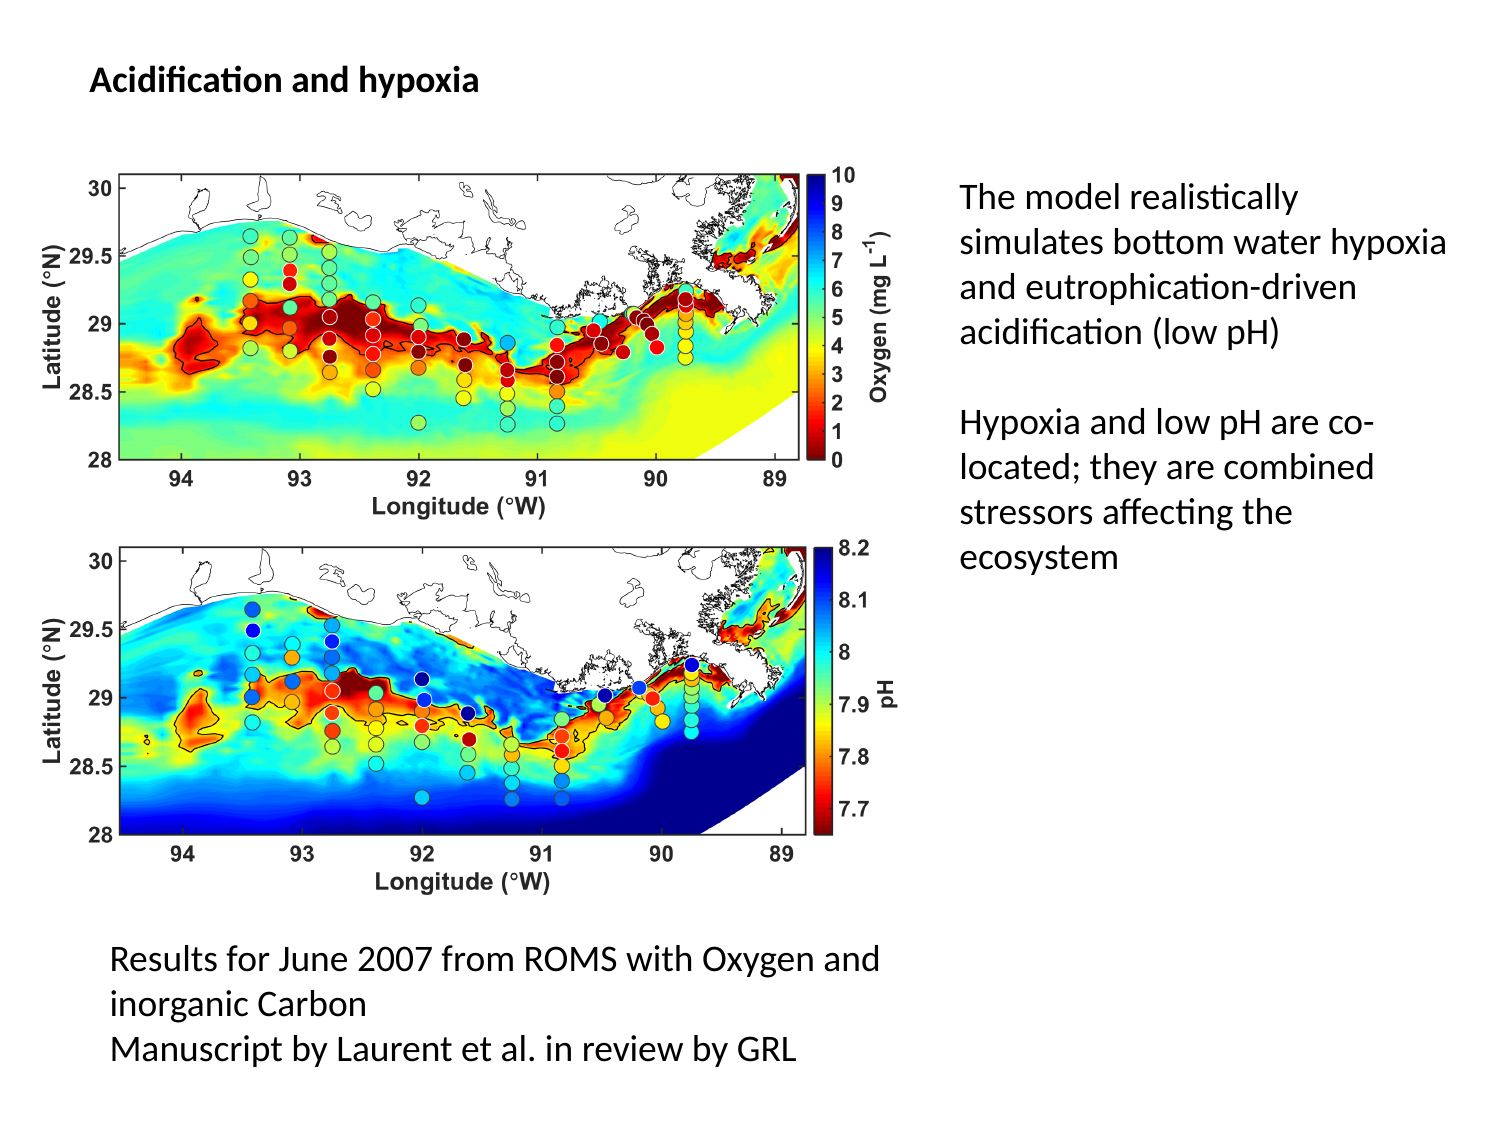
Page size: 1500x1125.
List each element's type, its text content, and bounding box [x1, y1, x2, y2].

text_box Results for June 2007 from ROMS with Oxygen and inorganic Carbon Manuscript by Laurent et al. in review by GRL [94, 926, 955, 1076]
text_box Acidification and hypoxia [74, 47, 496, 108]
picture [33, 154, 905, 526]
text_box The model realistically simulates bottom water hypoxia and eutrophication-driven acidification (low pH) Hypoxia and low pH are co-located; they are combined stressors affecting the ecosystem [944, 164, 1466, 585]
picture [33, 538, 914, 901]
